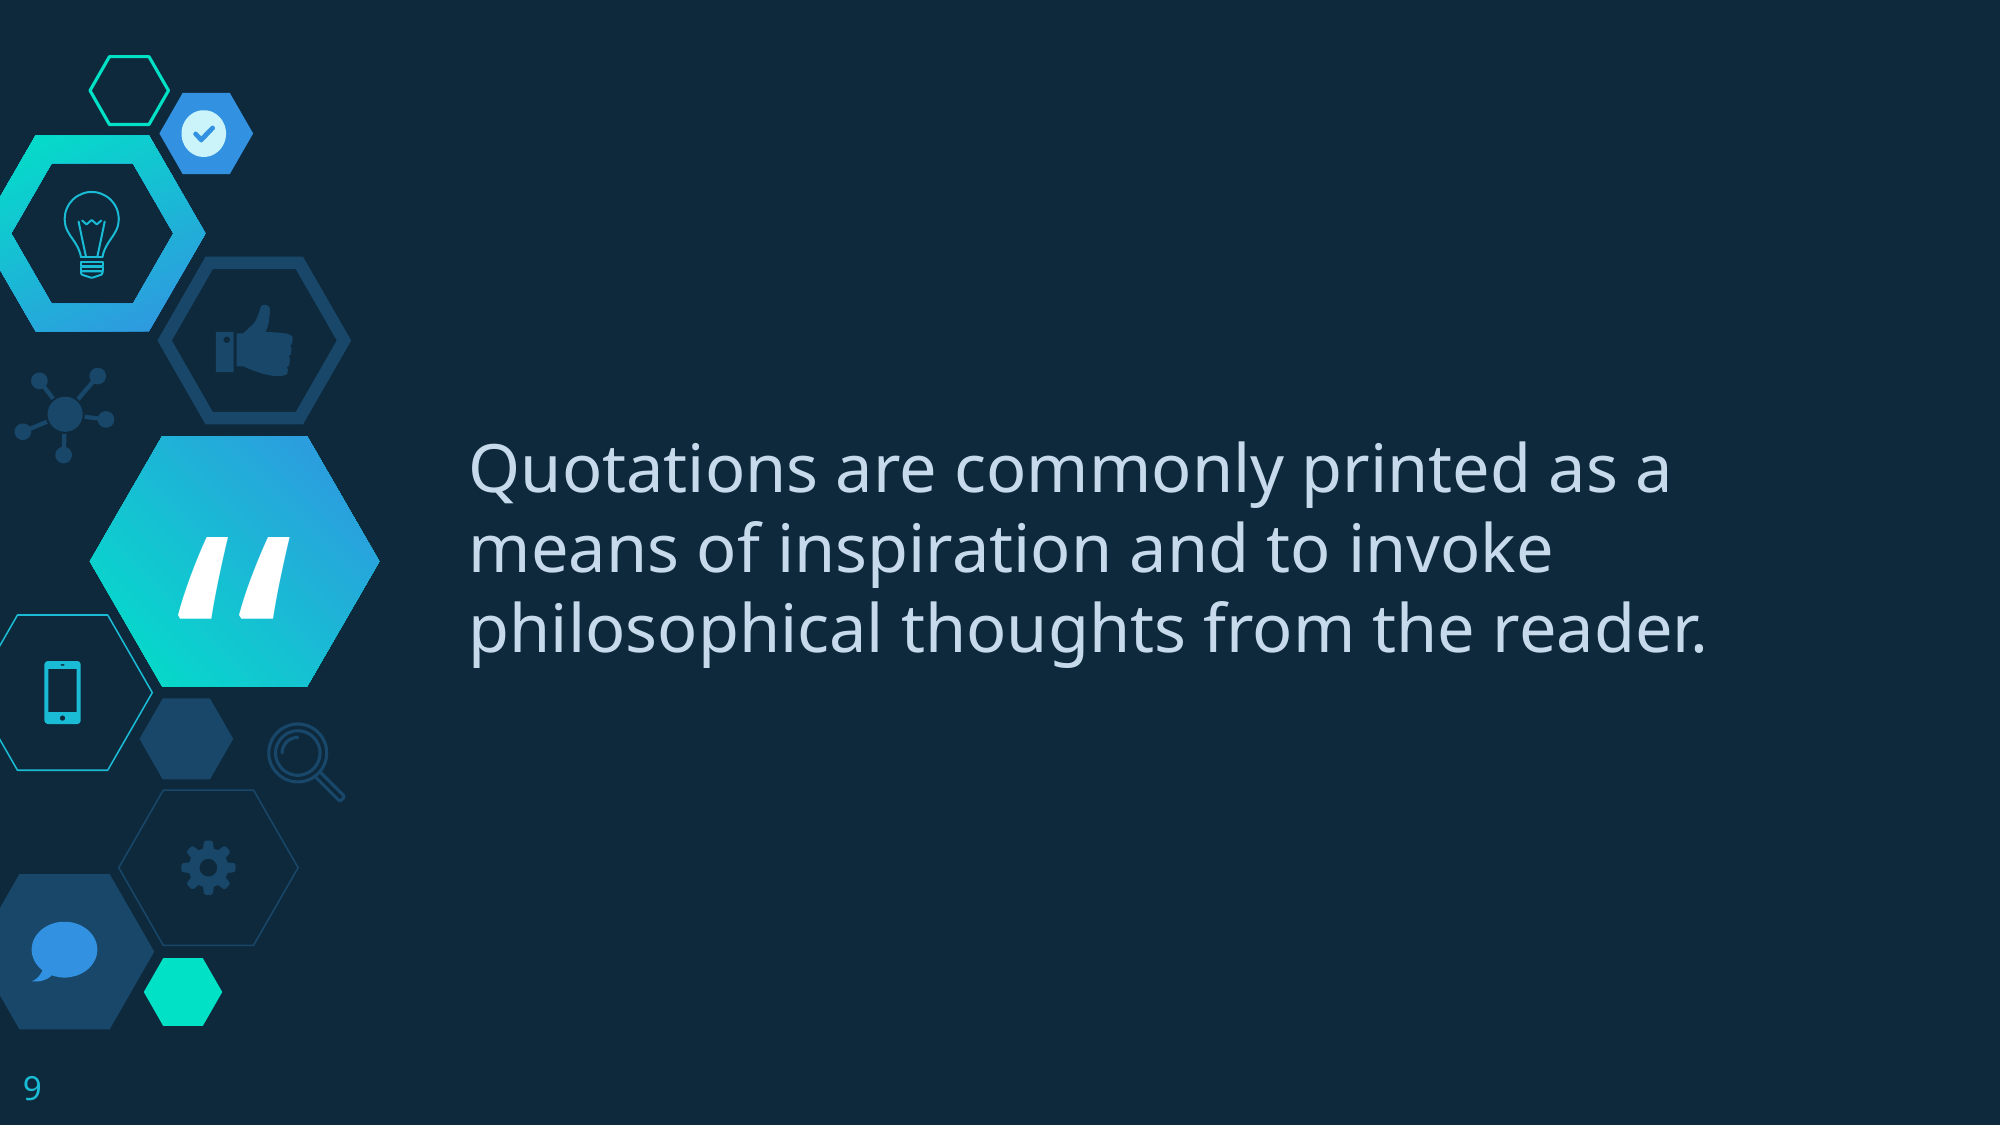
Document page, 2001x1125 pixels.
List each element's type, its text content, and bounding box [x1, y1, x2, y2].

text_box [181, 110, 227, 157]
list Quotations are commonly printed as a means of inspiration and to invoke philosophical thoughts from the reader. [448, 456, 1823, 636]
slide_number 9 [2, 1046, 123, 1125]
